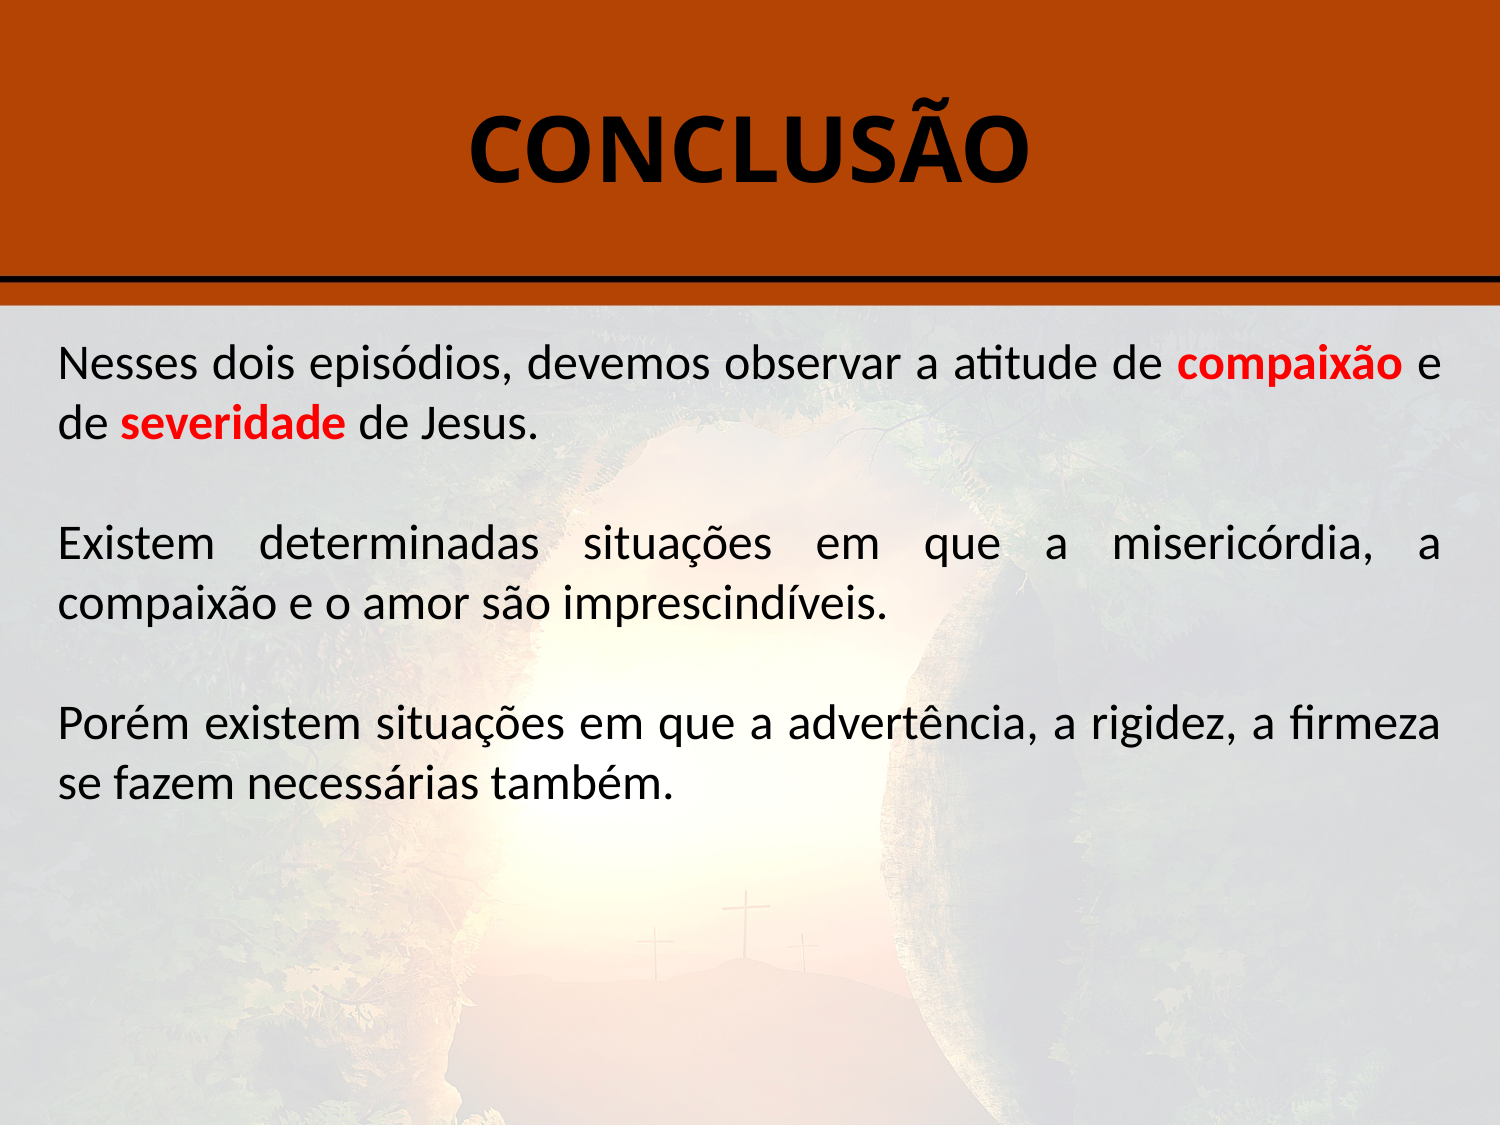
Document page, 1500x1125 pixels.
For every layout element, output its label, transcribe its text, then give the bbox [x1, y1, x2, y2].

picture [0, 0, 1500, 1125]
title CONCLUSÃO [103, 59, 1397, 247]
text_box Nesses dois episódios, devemos observar a atitude de compaixão e de severidade de Jesus. Existem determinadas situações em que a misericórdia, a compaixão e o amor são imprescindíveis. Porém existem situações em que a advertência, a rigidez, a firmeza se fazem necessárias também. [42, 322, 1457, 818]
